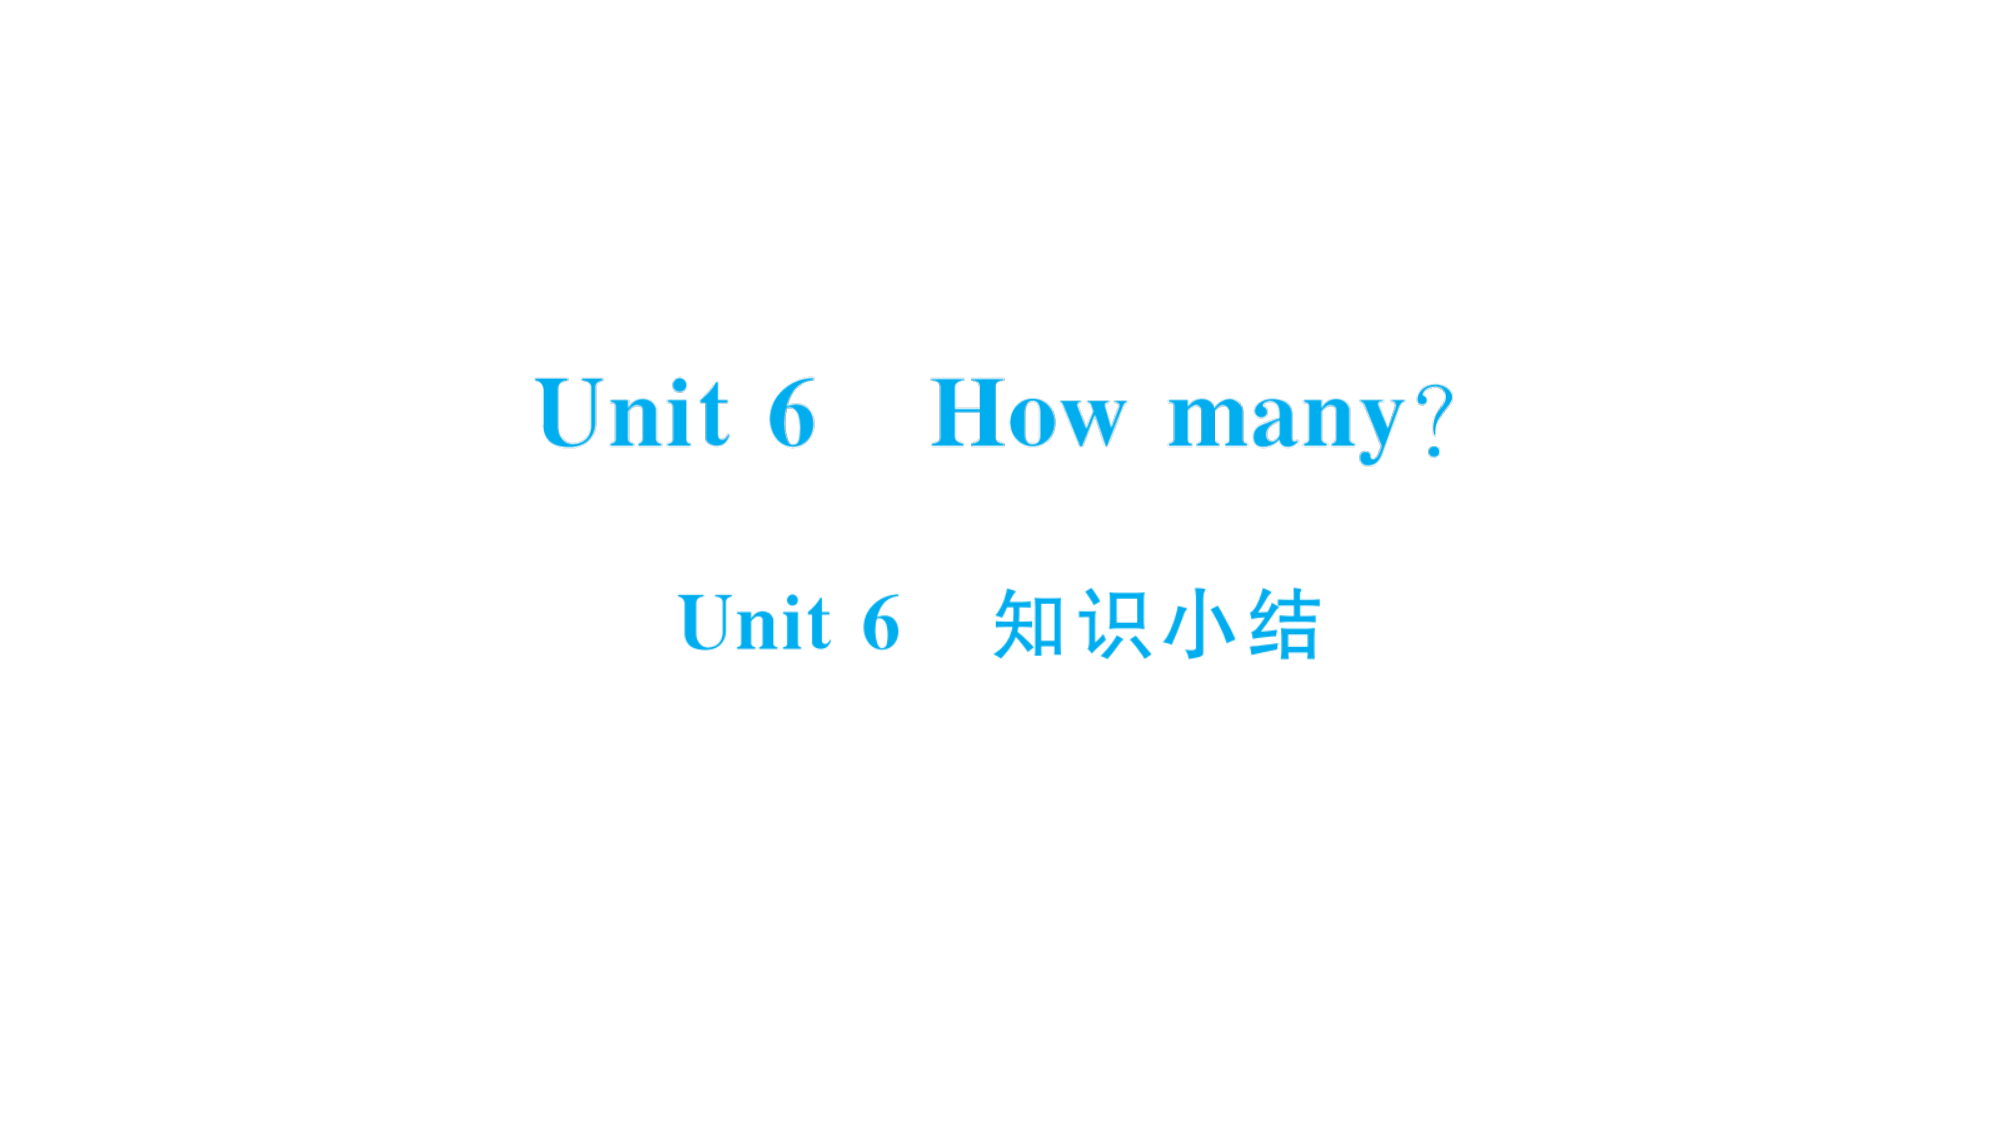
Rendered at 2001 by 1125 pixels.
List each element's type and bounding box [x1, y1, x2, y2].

picture [642, 561, 1340, 685]
picture [529, 320, 1528, 509]
